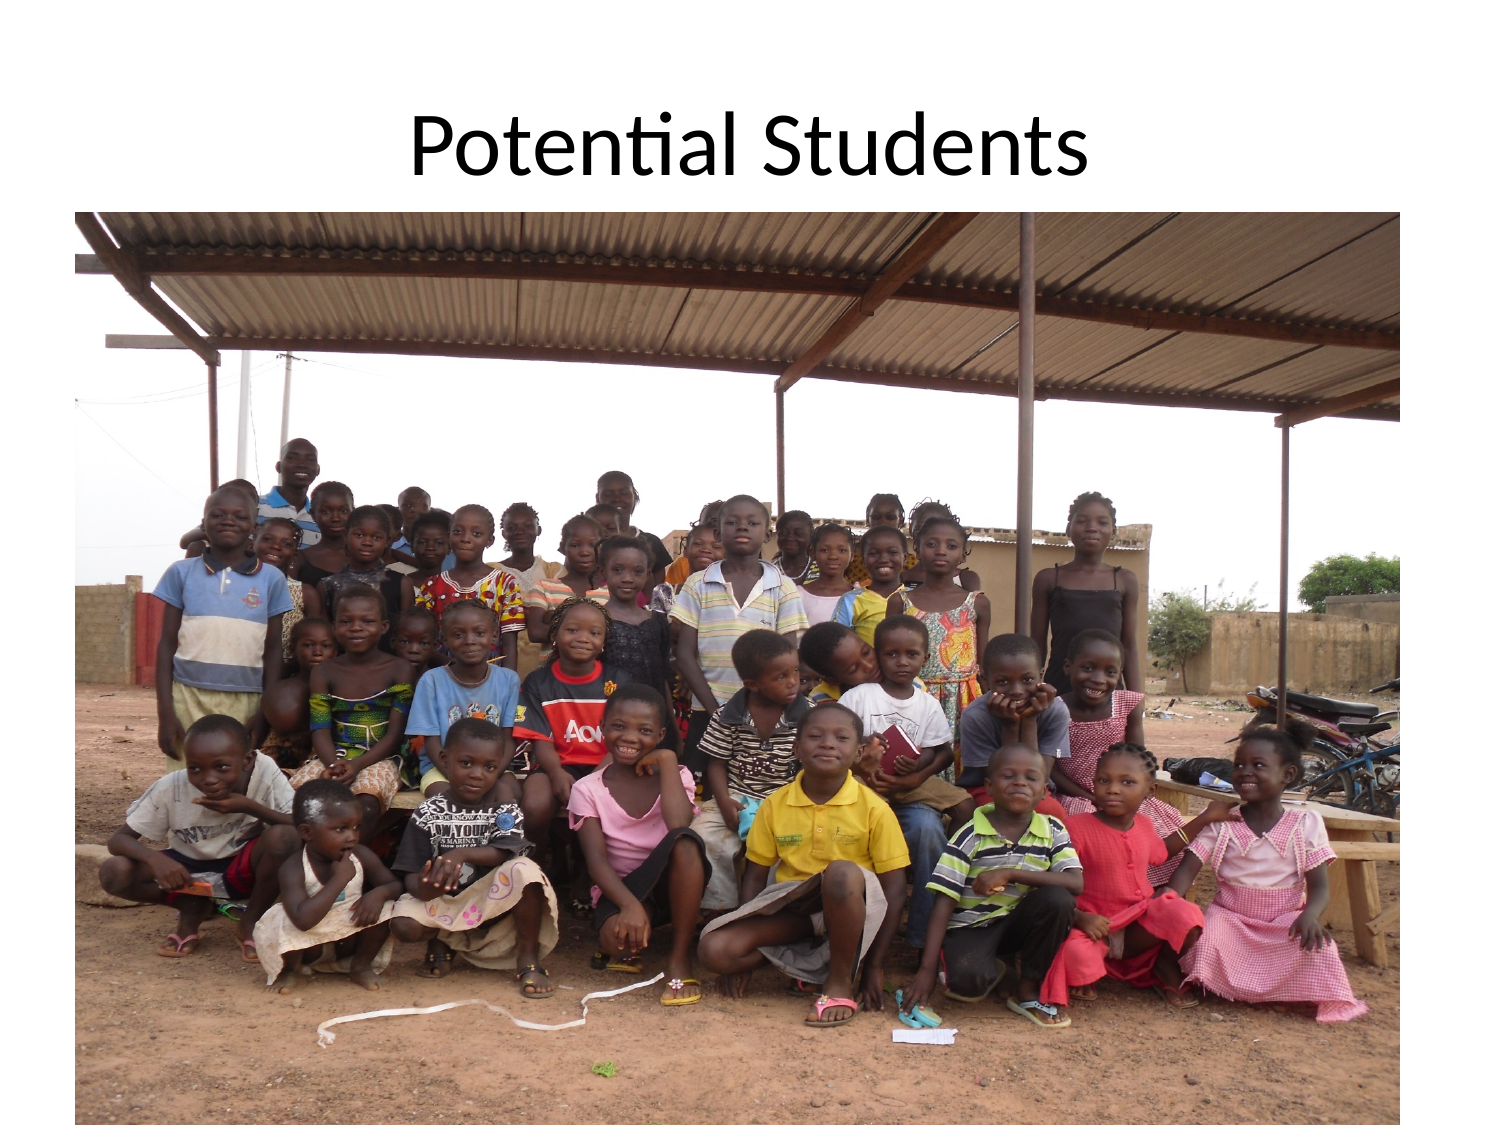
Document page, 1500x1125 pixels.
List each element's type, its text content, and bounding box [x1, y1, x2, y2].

title Potential Students [75, 45, 1425, 233]
picture [74, 212, 1401, 1125]
